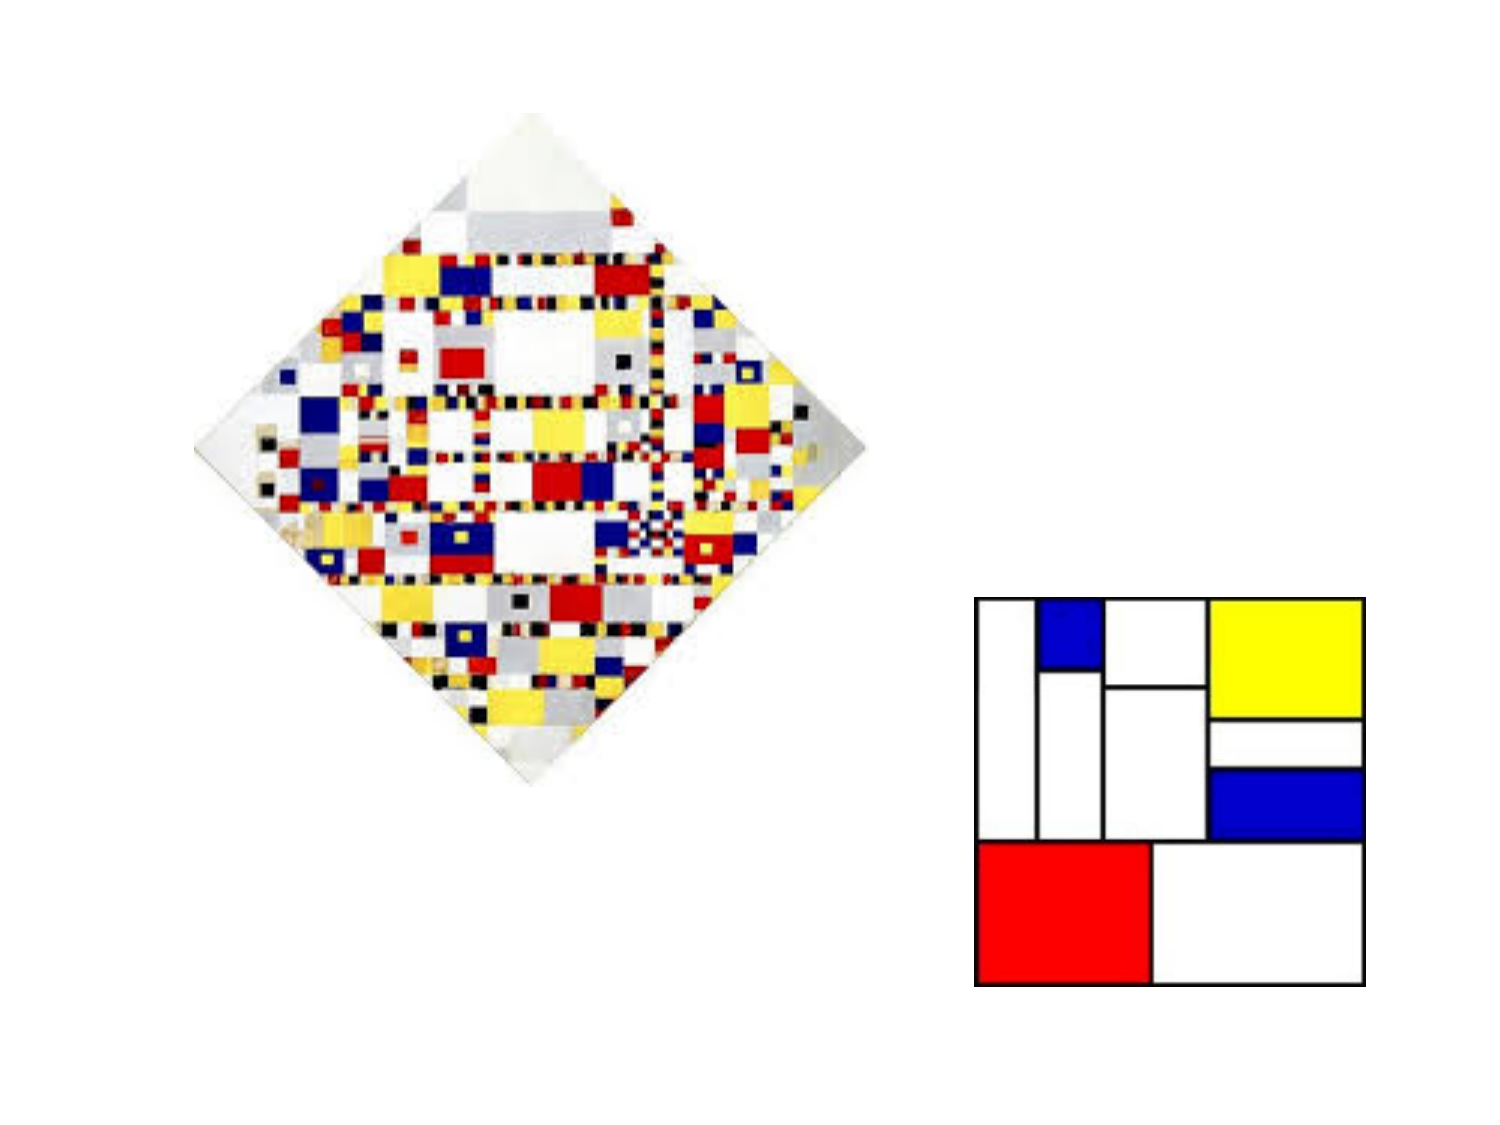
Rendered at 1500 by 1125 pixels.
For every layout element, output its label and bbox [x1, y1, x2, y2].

picture [974, 597, 1366, 988]
picture [194, 113, 869, 788]
